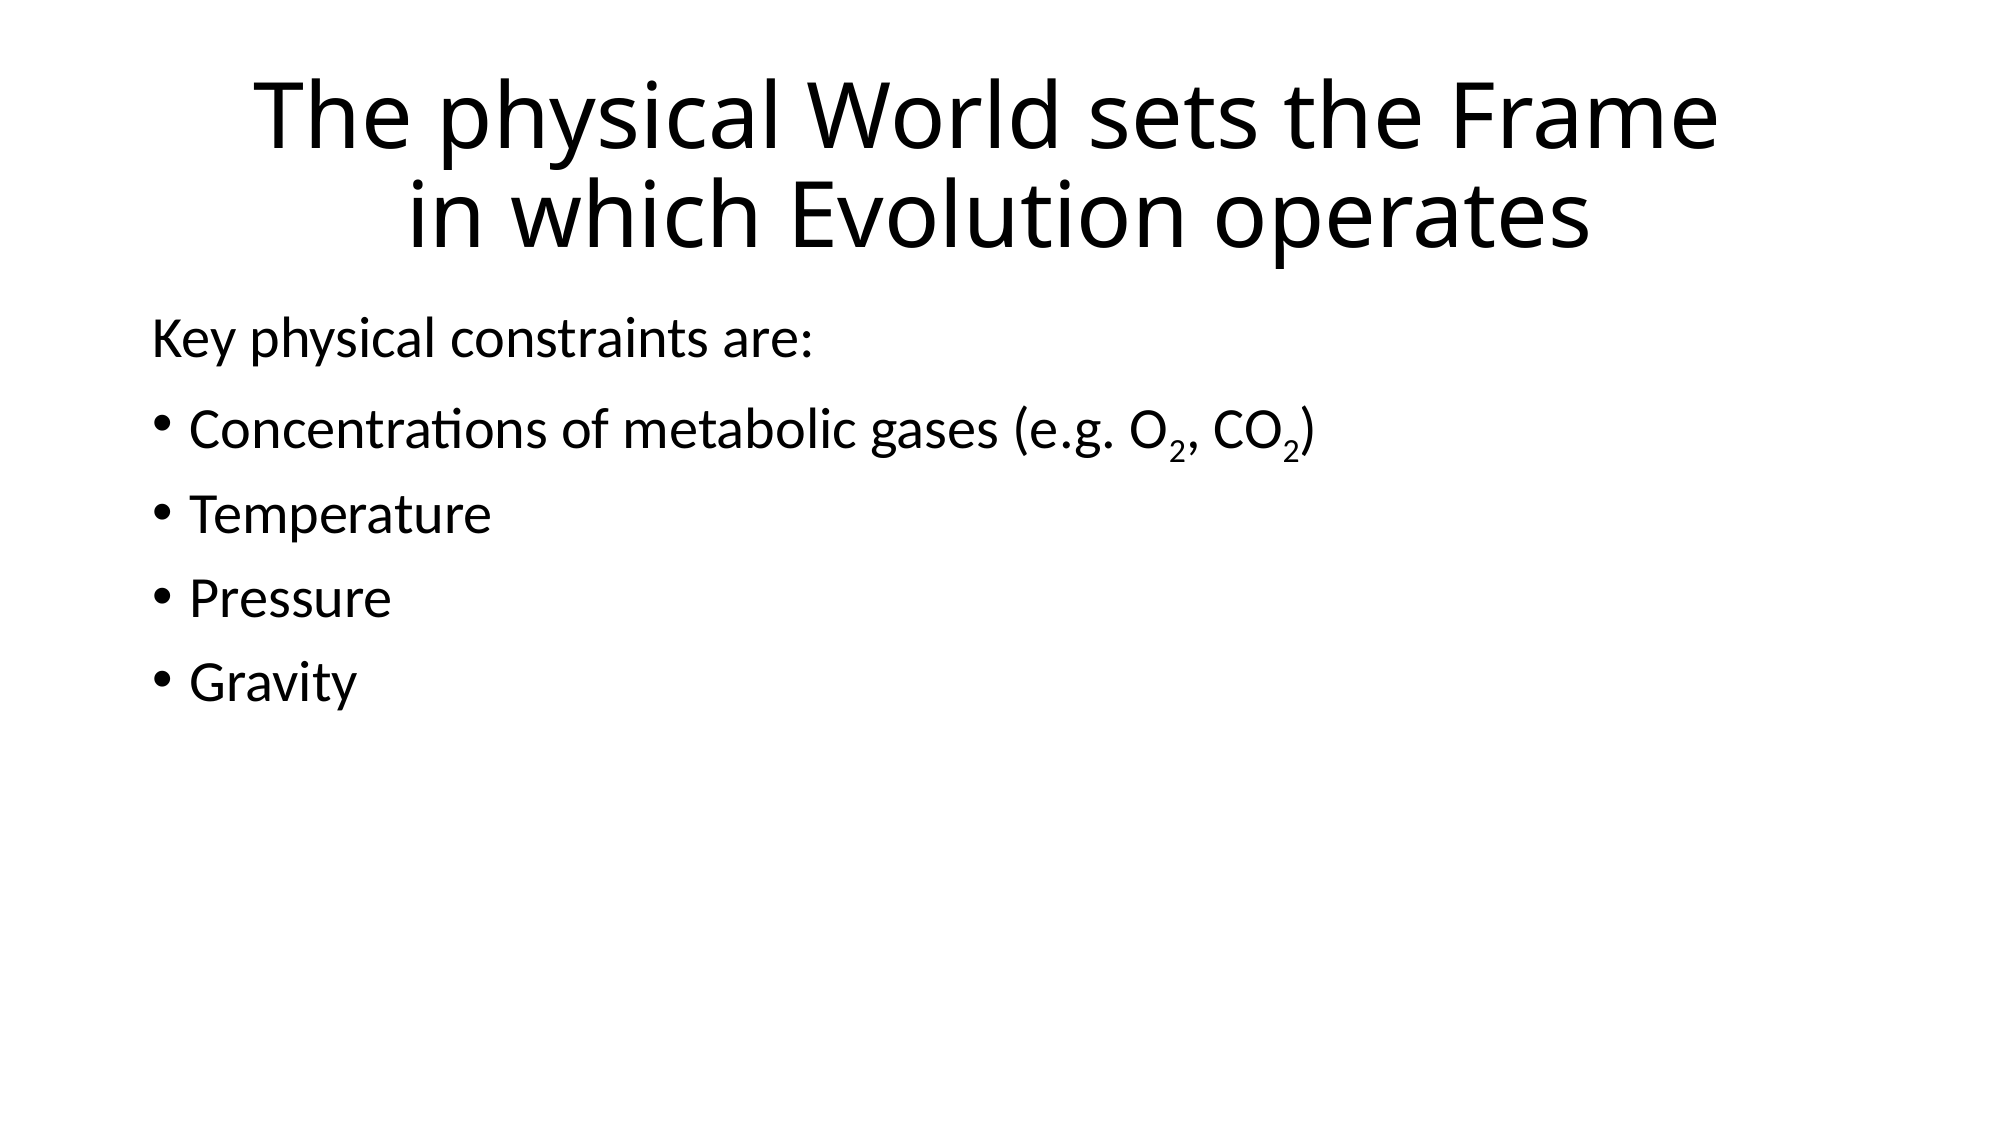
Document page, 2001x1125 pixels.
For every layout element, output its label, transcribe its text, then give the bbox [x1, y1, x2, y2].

title The physical World sets the Frame in which Evolution operates [137, 59, 1863, 278]
list Key physical constraints are: Concentrations of metabolic gases (e.g. O2, CO2) Temperature Pressure Gravity [137, 299, 1863, 1014]
